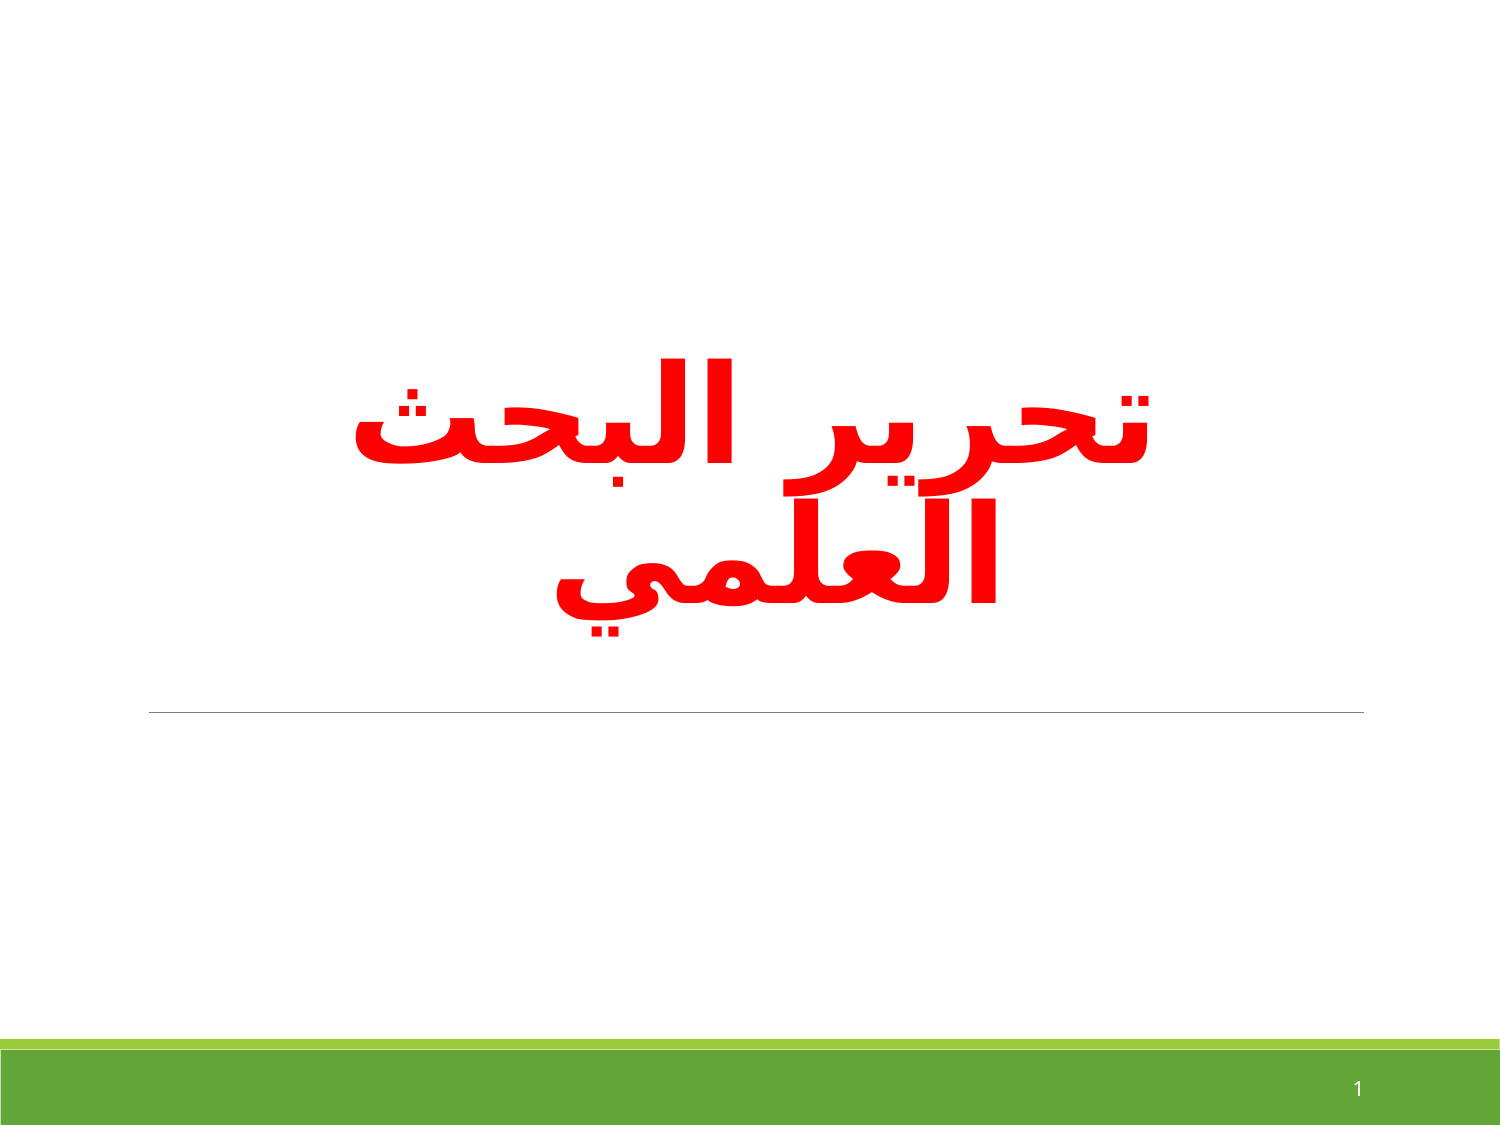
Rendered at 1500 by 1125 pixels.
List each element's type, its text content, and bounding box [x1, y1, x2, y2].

slide_number 1 [1217, 1059, 1380, 1120]
title تحرير البحث العلمي [135, 54, 1374, 640]
